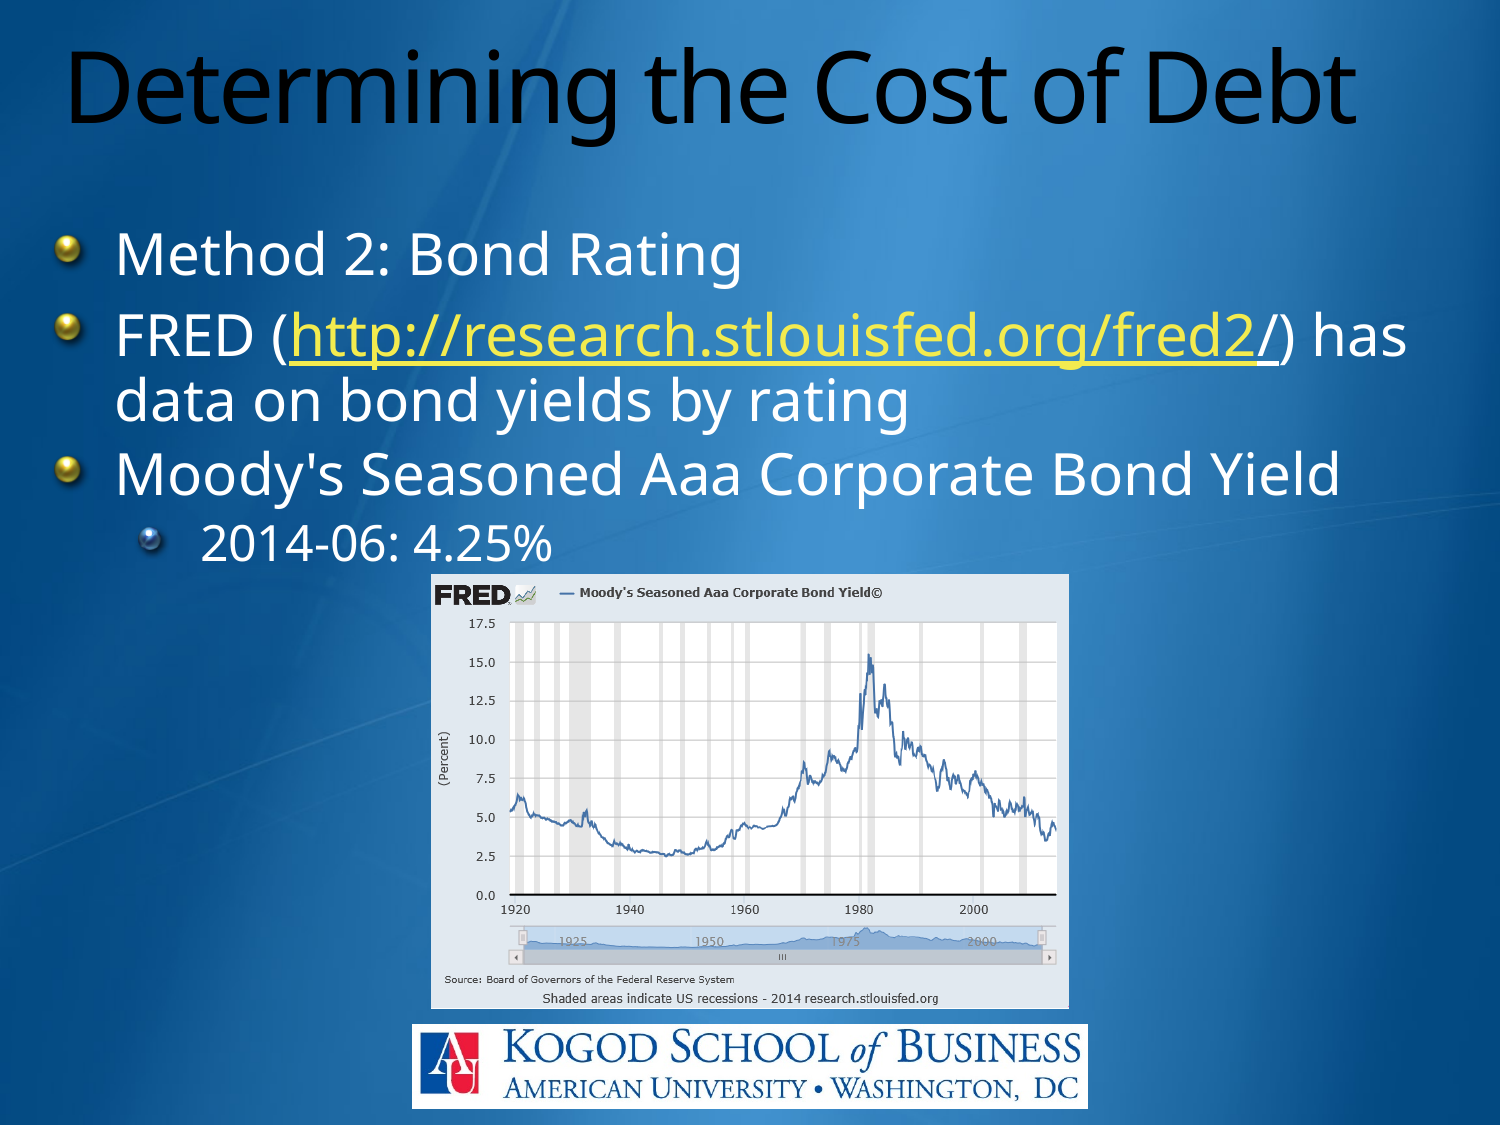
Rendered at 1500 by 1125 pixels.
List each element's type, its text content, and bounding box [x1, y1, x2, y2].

title Determining the Cost of Debt [62, 37, 1438, 147]
list Method 2: Bond Rating FRED (http://research.stlouisfed.org/fred2/) has data on bond yields by rating Moody's Seasoned Aaa Corporate Bond Yield 2014-06: 4.25% [50, 224, 1425, 575]
picture [0, 0, 1500, 1125]
